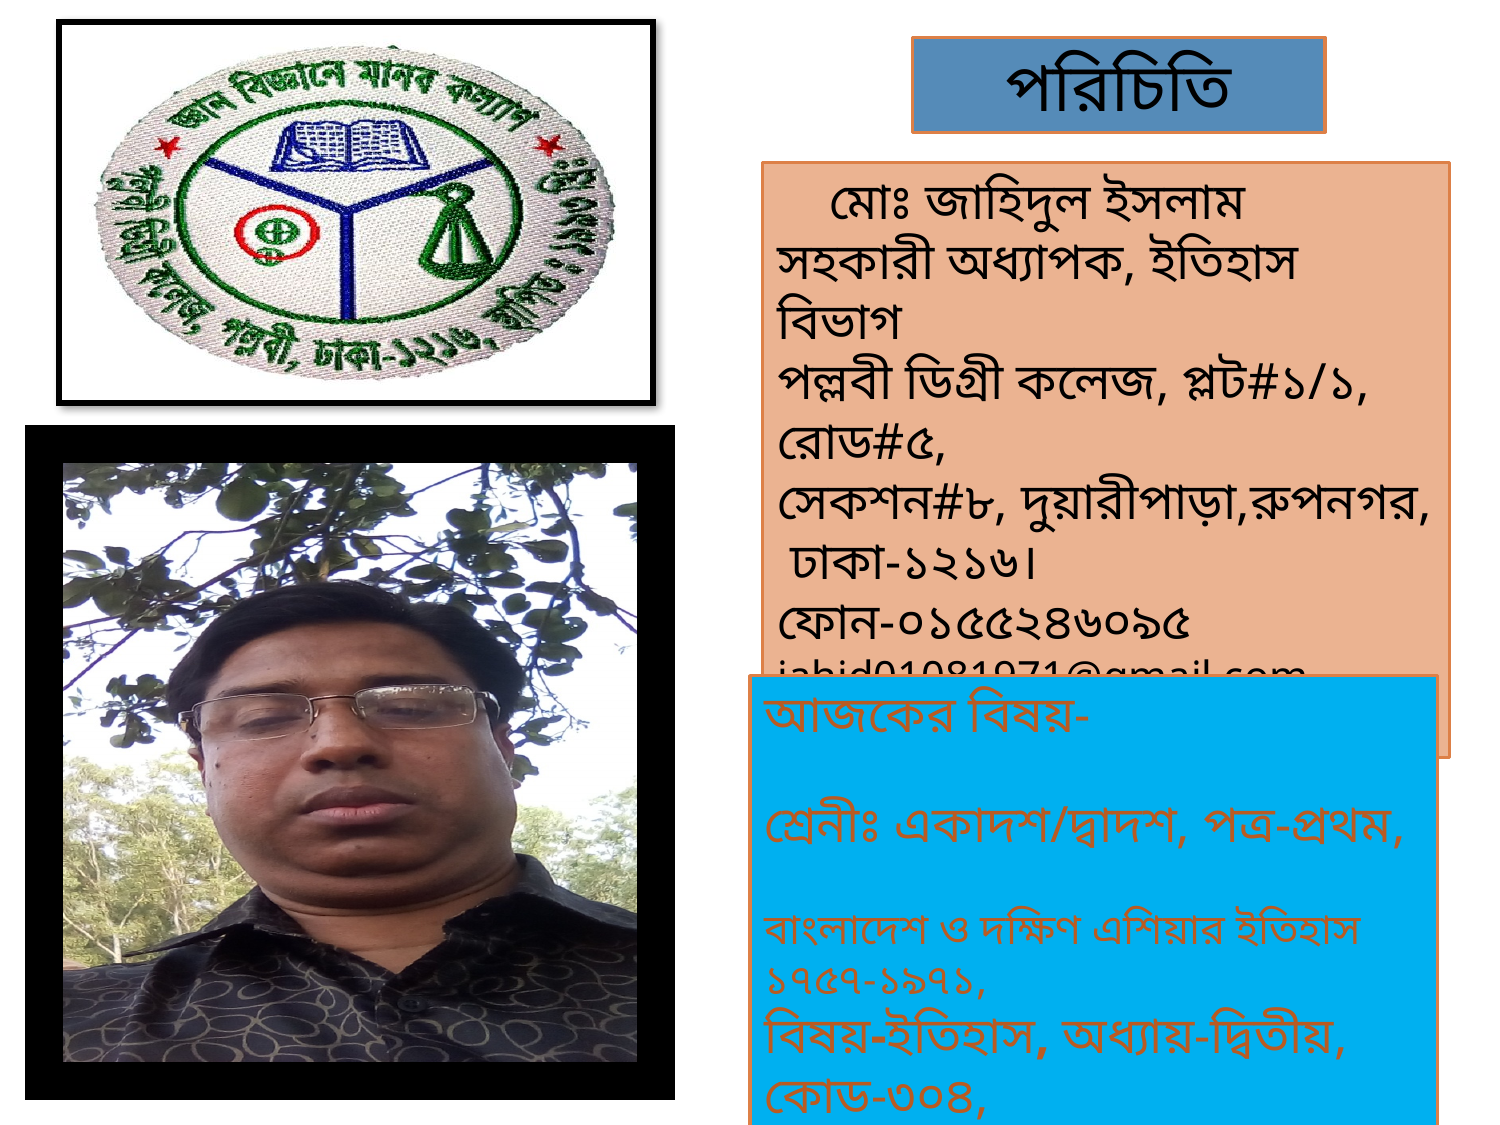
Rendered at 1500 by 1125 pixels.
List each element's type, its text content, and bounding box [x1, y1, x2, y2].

text_box পরিচিতি [911, 36, 1327, 134]
text_box আজকের বিষয়- শ্রেনীঃ একাদশ/দ্বাদশ, পত্র-প্রথম, বাংলাদেশ ও দক্ষিণ এশিয়ার ইতিহাস ১৭৫৭-১৯৭১, বিষয়-ইতিহাস, অধ্যায়-দ্বিতীয়, কোড-৩০৪, ইংরেজ ঔপনিবেশিক শাসনঃকোম্পানী আমল, শনিবার- ১০টা, টপিক-১৮৫৭ সালের সিপাহী বিদ্রোহ, [748, 674, 1439, 1125]
picture [62, 462, 638, 1063]
text_box মোঃ জাহিদুল ইসলাম সহকারী অধ্যাপক, ইতিহাস বিভাগ পল্লবী ডিগ্রী কলেজ, প্লট#১/১, রোড#৫, সেকশন#৮, দুয়ারীপাড়া,রুপনগর, ঢাকা-১২১৬। ফোন-০১৫৫২৪৬০৯৫ jahid01081971@gmail.com [761, 161, 1451, 759]
picture [62, 24, 651, 401]
